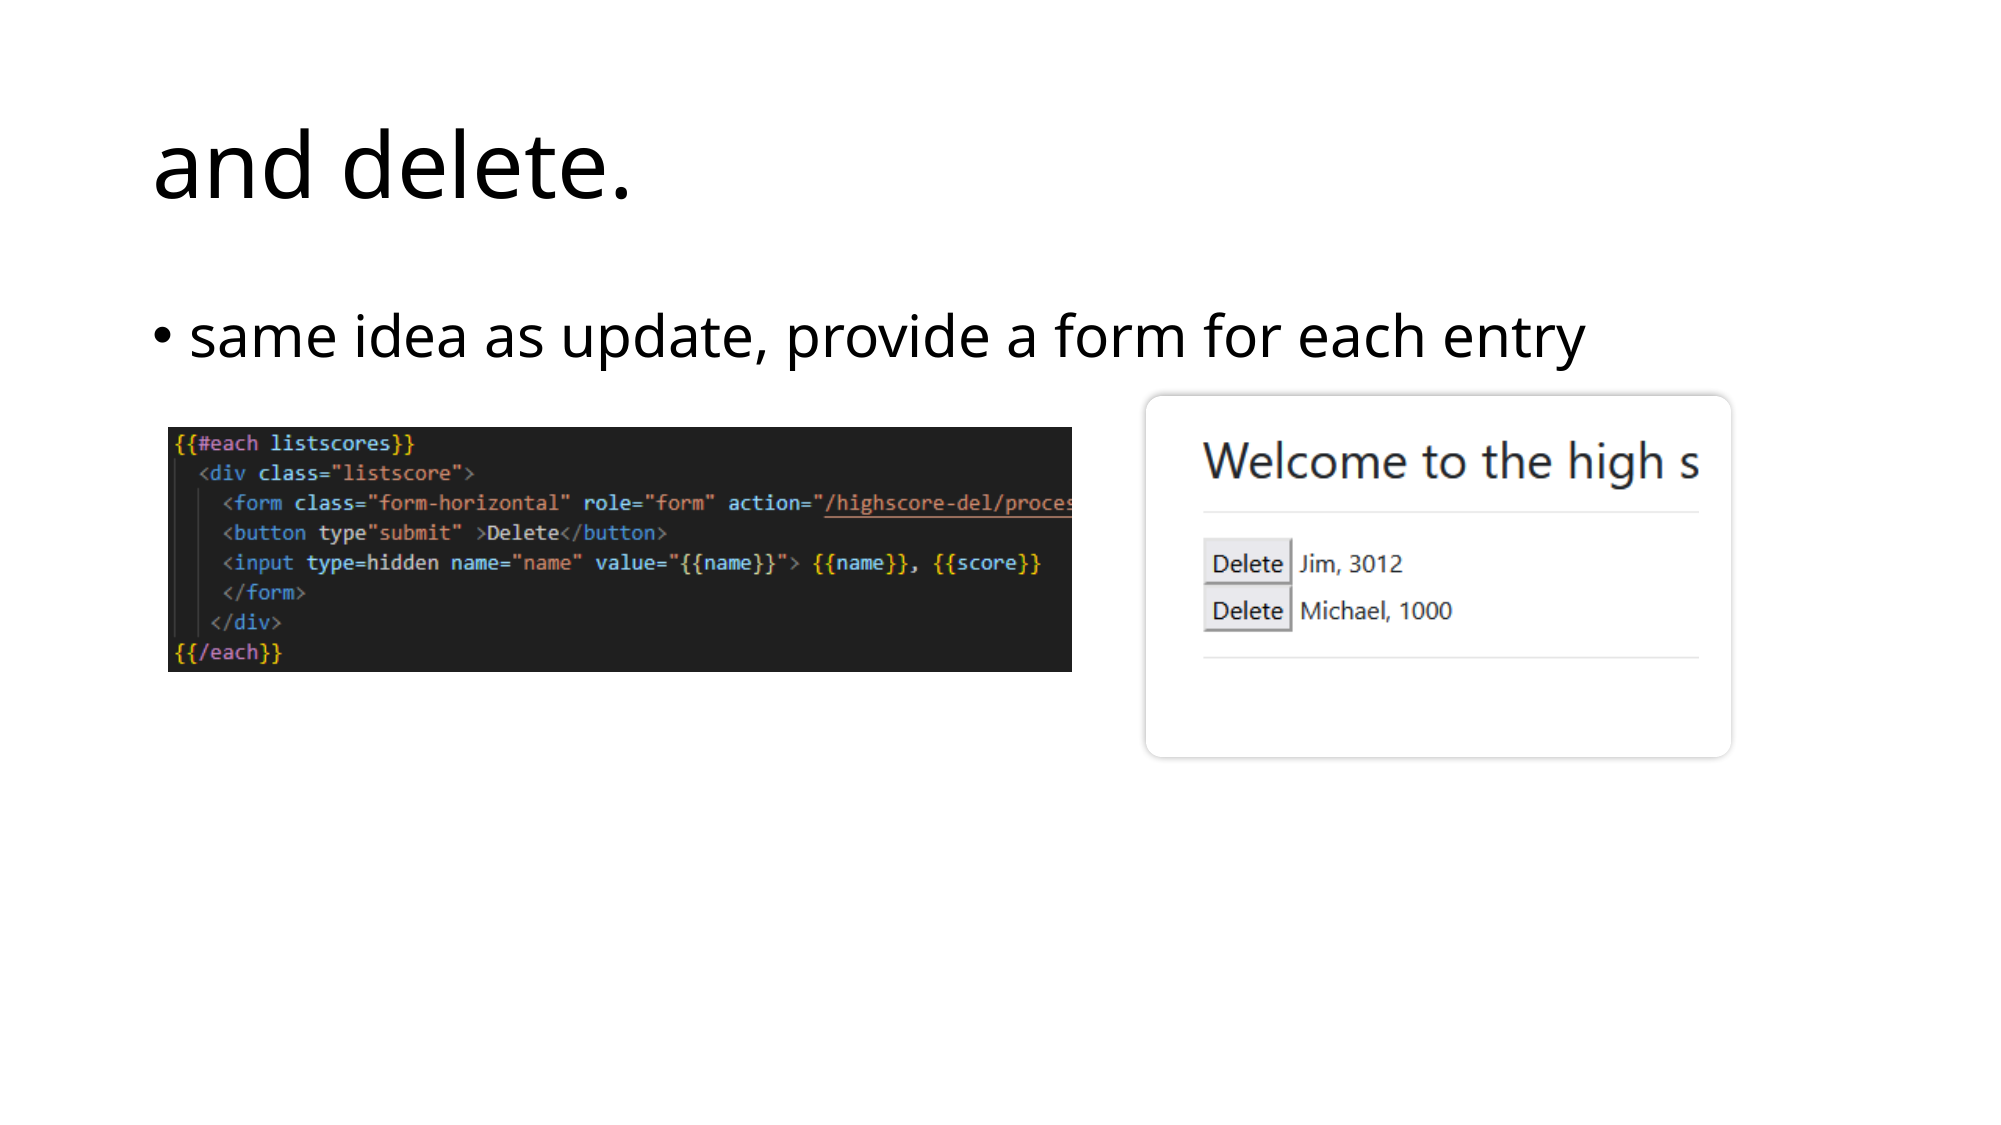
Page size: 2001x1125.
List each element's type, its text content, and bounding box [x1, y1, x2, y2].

list same idea as update, provide a form for each entry [137, 299, 1863, 1014]
picture [1176, 426, 1700, 727]
picture [168, 426, 1073, 672]
title and delete. [137, 59, 1863, 278]
